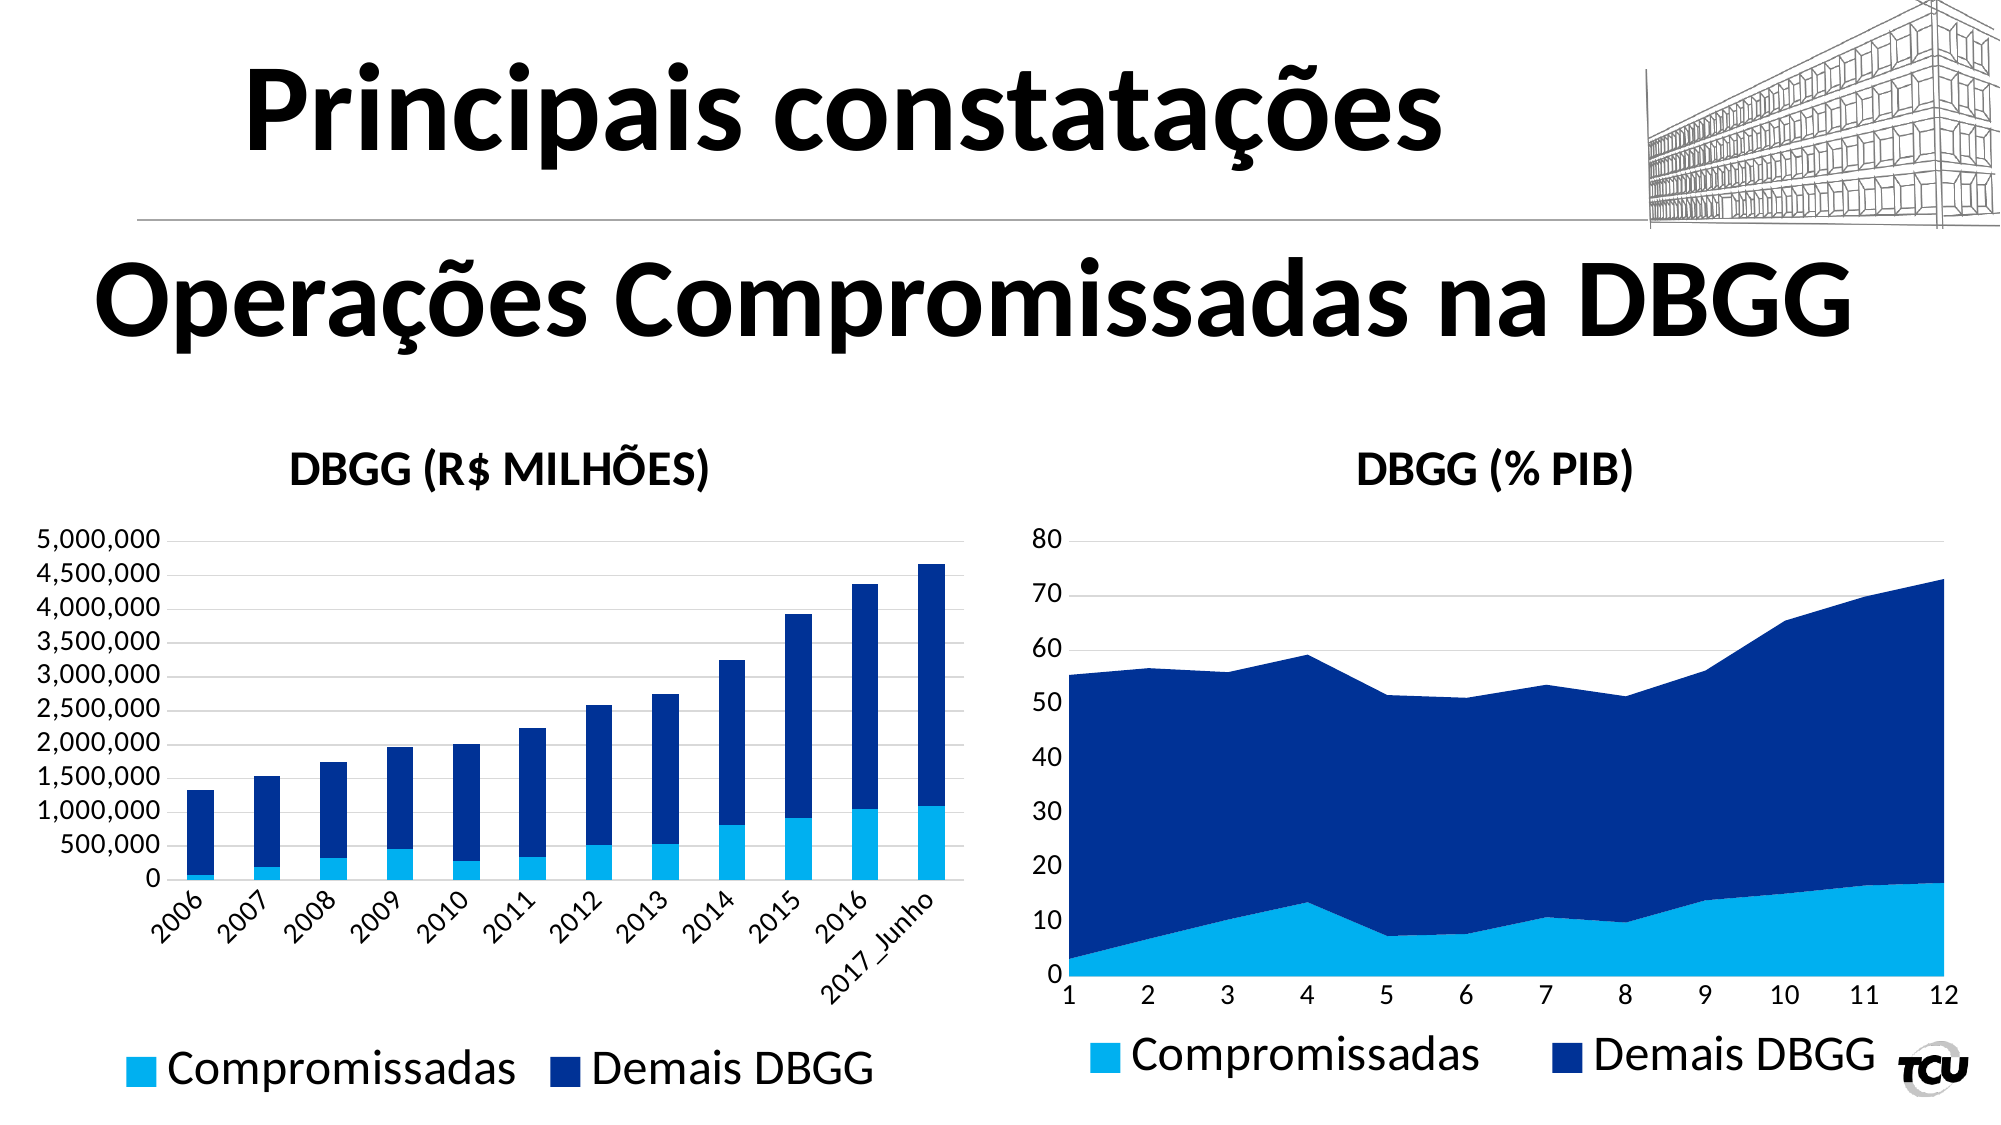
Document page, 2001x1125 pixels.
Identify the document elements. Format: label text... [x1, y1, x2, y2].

chart [17, 410, 984, 1107]
list Operações Compromissadas na DBGG [79, 232, 1926, 368]
picture [1883, 1028, 1982, 1112]
title Principais constatações [228, 6, 1476, 186]
chart [1012, 410, 1980, 1107]
picture [0, 0, 2000, 229]
